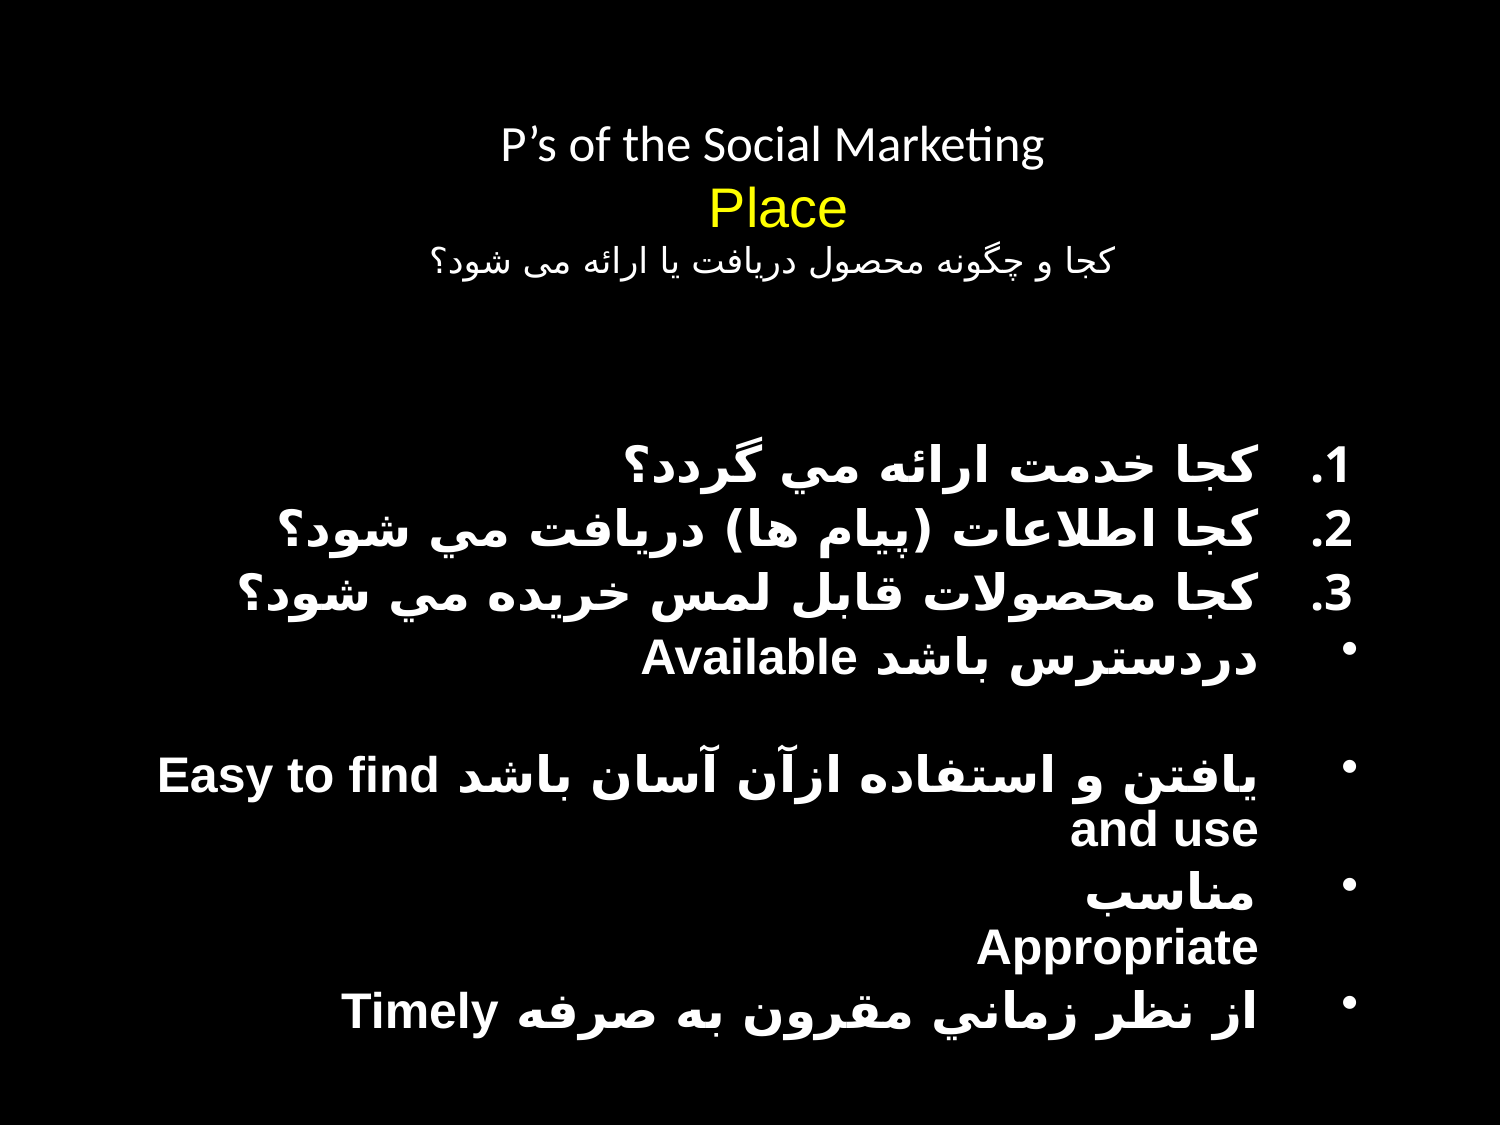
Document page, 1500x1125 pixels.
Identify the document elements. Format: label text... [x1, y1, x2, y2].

title P’s of the Social Marketing Place کجا و چگونه محصول دریافت یا ارائه می شود؟ [147, 101, 1398, 290]
list کجا خدمت ارائه مي گردد؟ کجا اطلاعات (پیام ها) دريافت مي شود؟ کجا محصولات قابل لمس خريده مي شود؟ دردسترس باشد Available يافتن و استفاده ازآن آسان باشد Easy to find and use مناسب Appropriate از نظر زماني مقرون به صرفه Timely [123, 361, 1374, 975]
